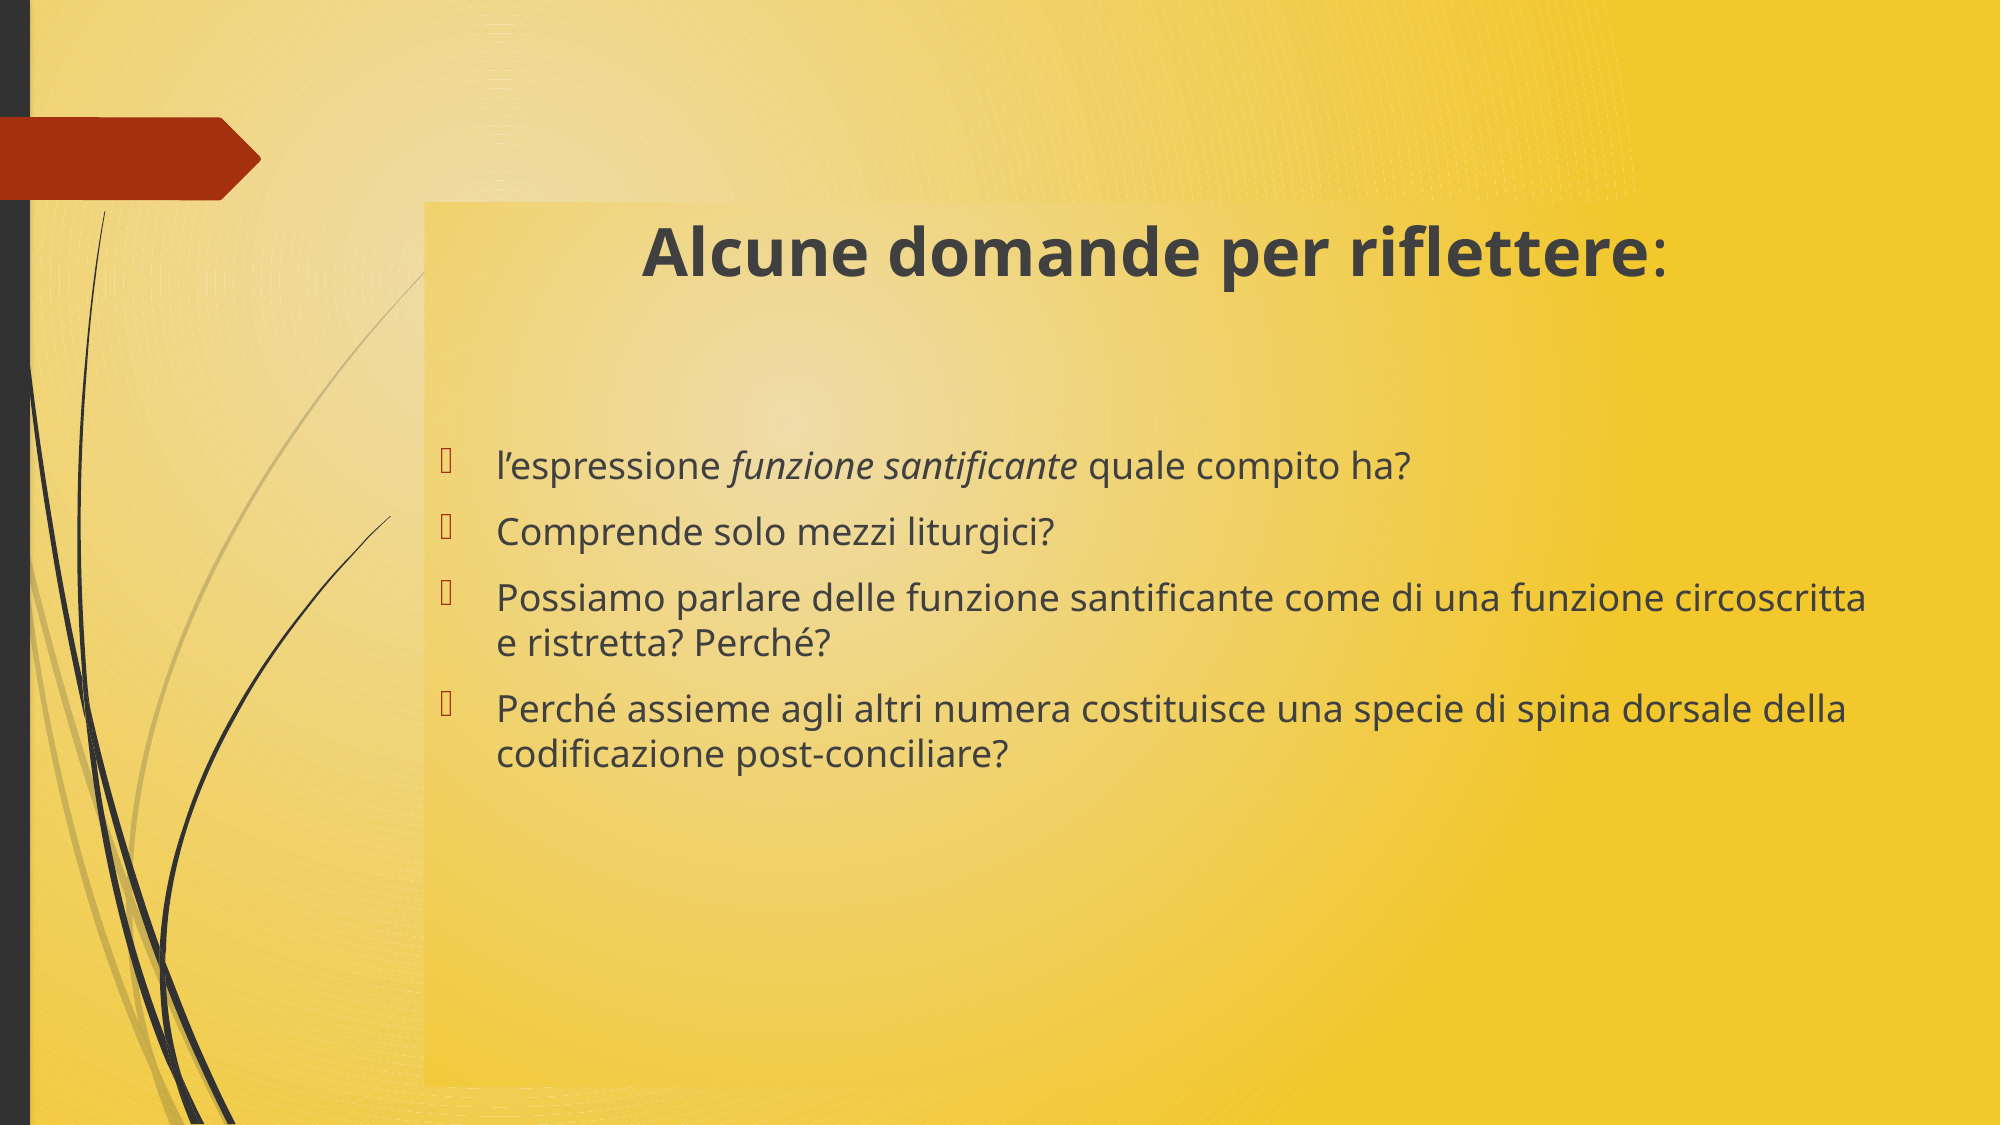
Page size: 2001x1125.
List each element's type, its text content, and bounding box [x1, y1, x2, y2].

list Alcune domande per riflettere: l’espressione funzione santificante quale compito ha? Comprende solo mezzi liturgici? Possiamo parlare delle funzione santificante come di una funzione circoscritta e ristretta? Perché? Perché assieme agli altri numera costituisce una specie di spina dorsale della codificazione post-conciliare? [424, 202, 1888, 1087]
